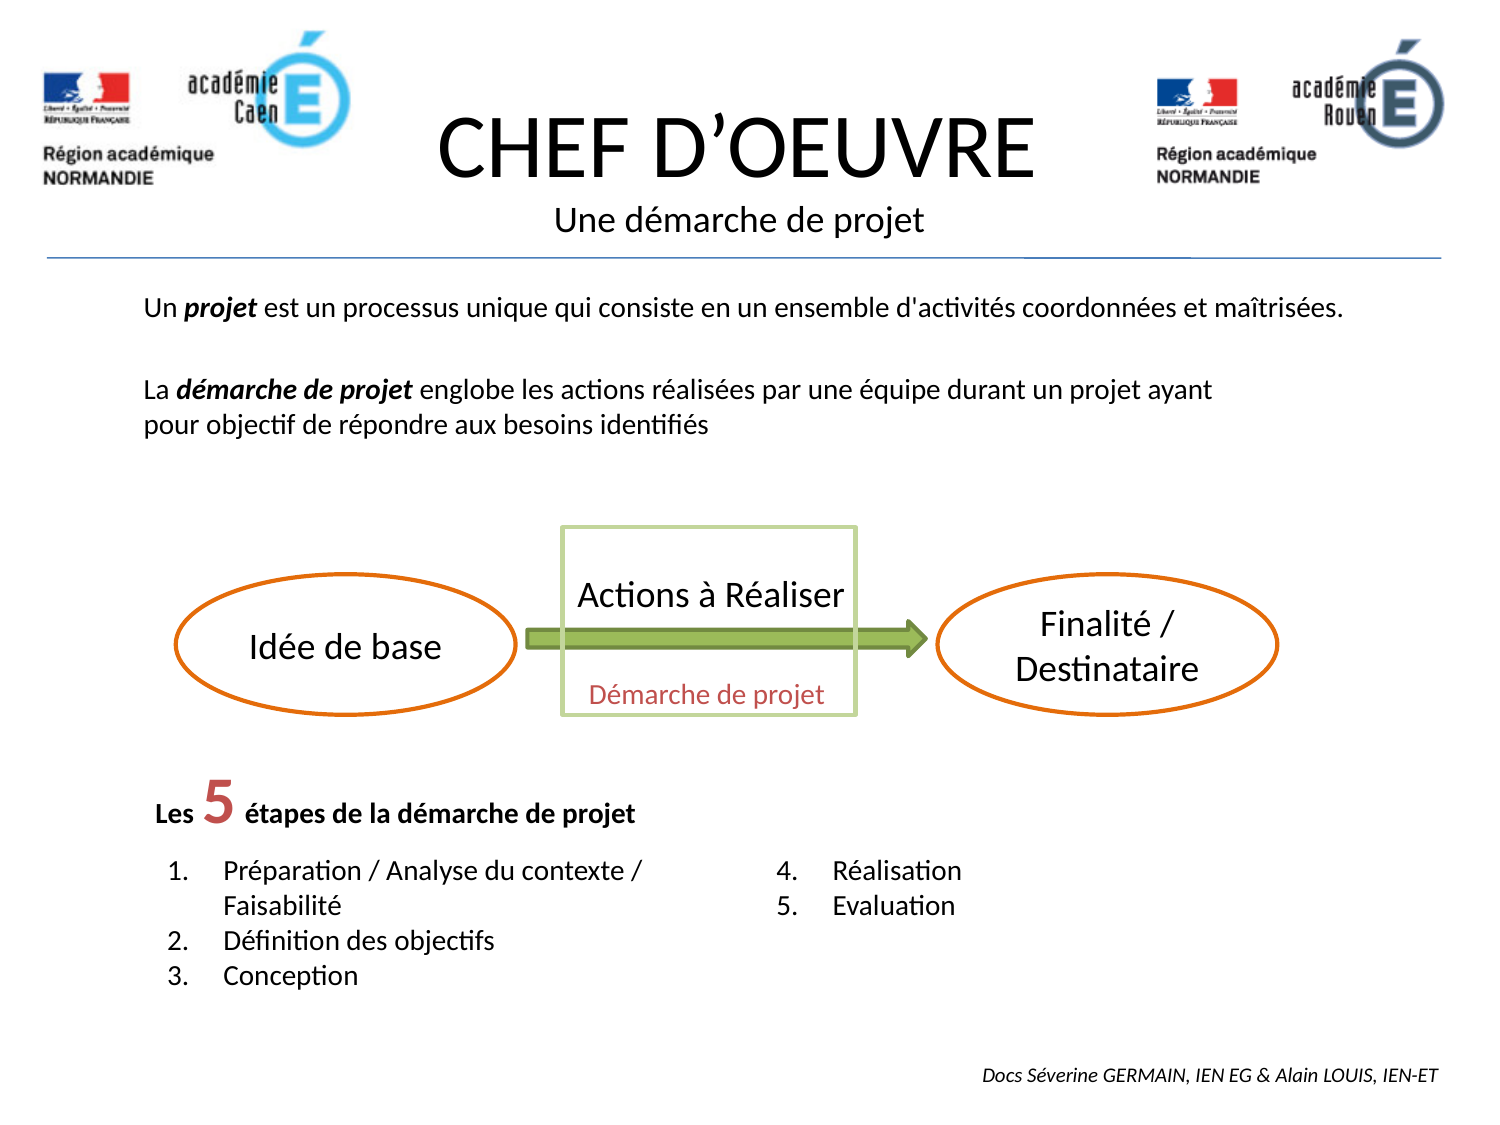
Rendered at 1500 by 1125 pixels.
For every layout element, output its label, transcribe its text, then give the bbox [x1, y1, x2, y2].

text_box Docs Séverine GERMAIN, IEN EG & Alain LOUIS, IEN-ET [820, 1054, 1454, 1095]
title CHEF D’OEUVRE [396, 93, 1143, 188]
text_box Réalisation Evaluation [761, 843, 1313, 929]
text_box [175, 527, 1278, 719]
text_box Préparation / Analyse du contexte / Faisabilité Définition des objectifs Conception [152, 843, 704, 999]
text_box Les 5 étapes de la démarche de projet [140, 749, 879, 845]
text_box La démarche de projet englobe les actions réalisées par une équipe durant un projet ayant pour objectif de répondre aux besoins identifiés [128, 363, 1254, 448]
text_box Un projet est un processus unique qui consiste en un ensemble d'activités coordonnées et maîtrisées. [128, 281, 1442, 376]
picture [34, 23, 390, 196]
text_box Une démarche de projet [538, 187, 961, 248]
picture [1148, 34, 1454, 204]
